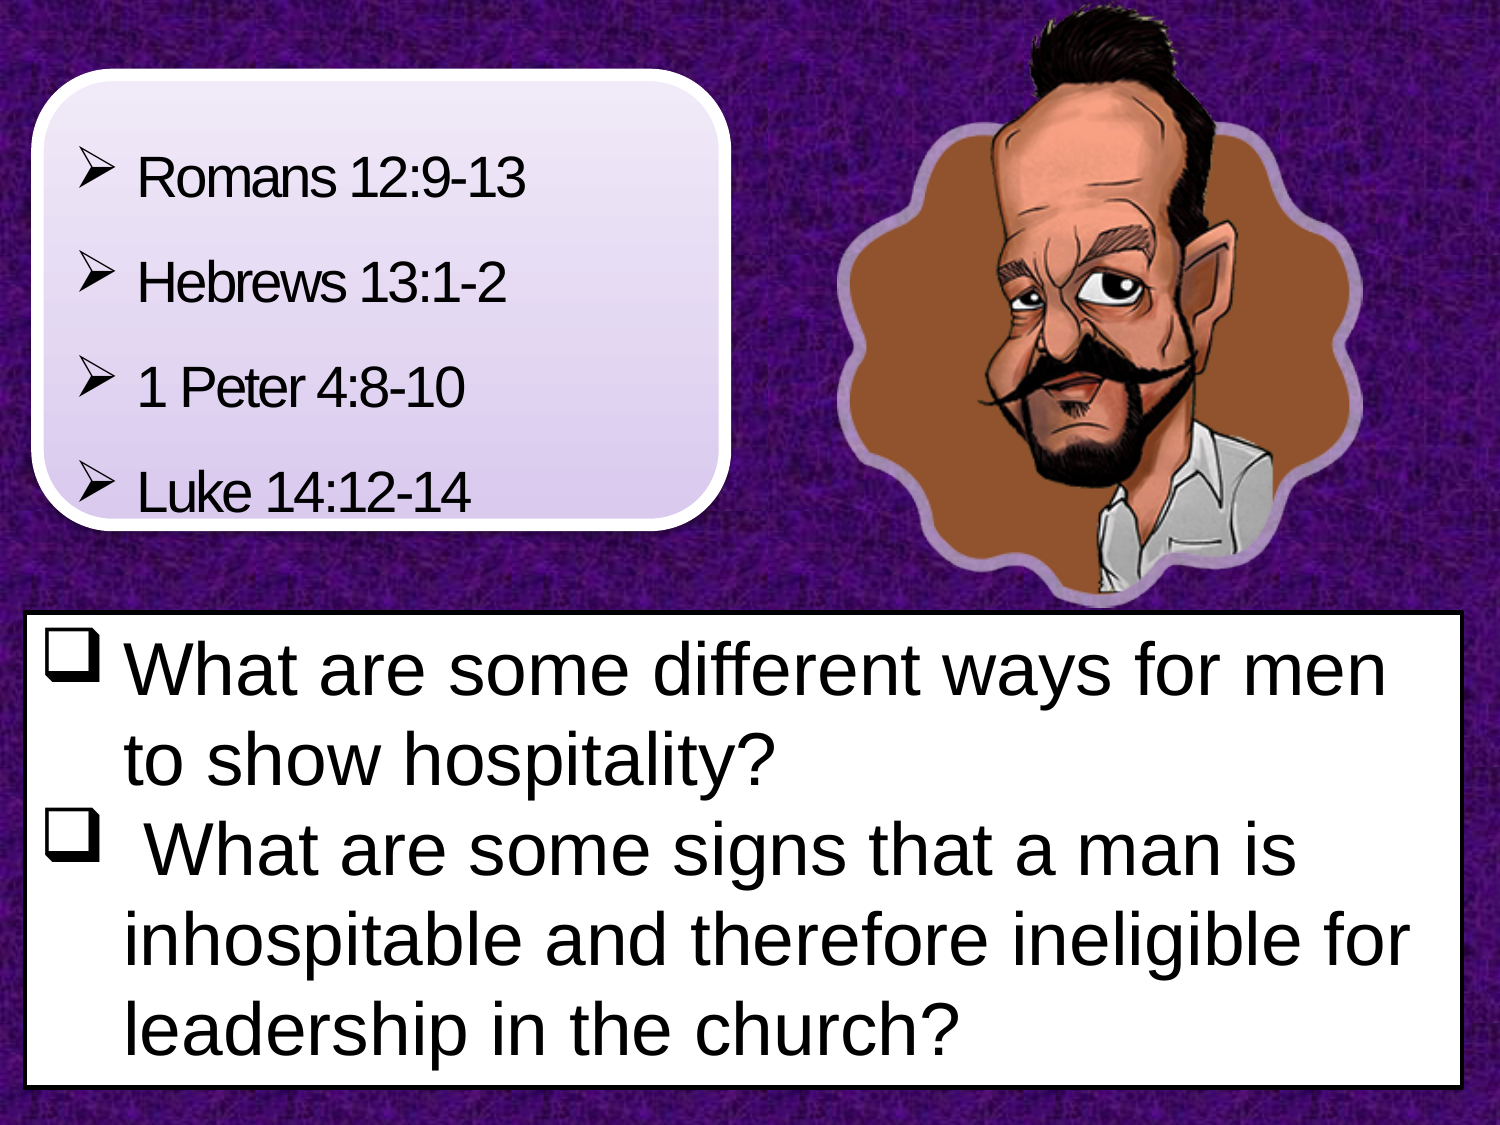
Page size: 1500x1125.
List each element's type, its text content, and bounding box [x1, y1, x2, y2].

text_box Romans 12:9-13 Hebrews 13:1-2 1 Peter 4:8-10 Luke 14:12-14 [36, 74, 726, 526]
picture [0, 0, 1500, 1125]
text_box What are some different ways for men to show hospitality? What are some signs that a man is inhospitable and therefore ineligible for leadership in the church? [23, 610, 1464, 1090]
